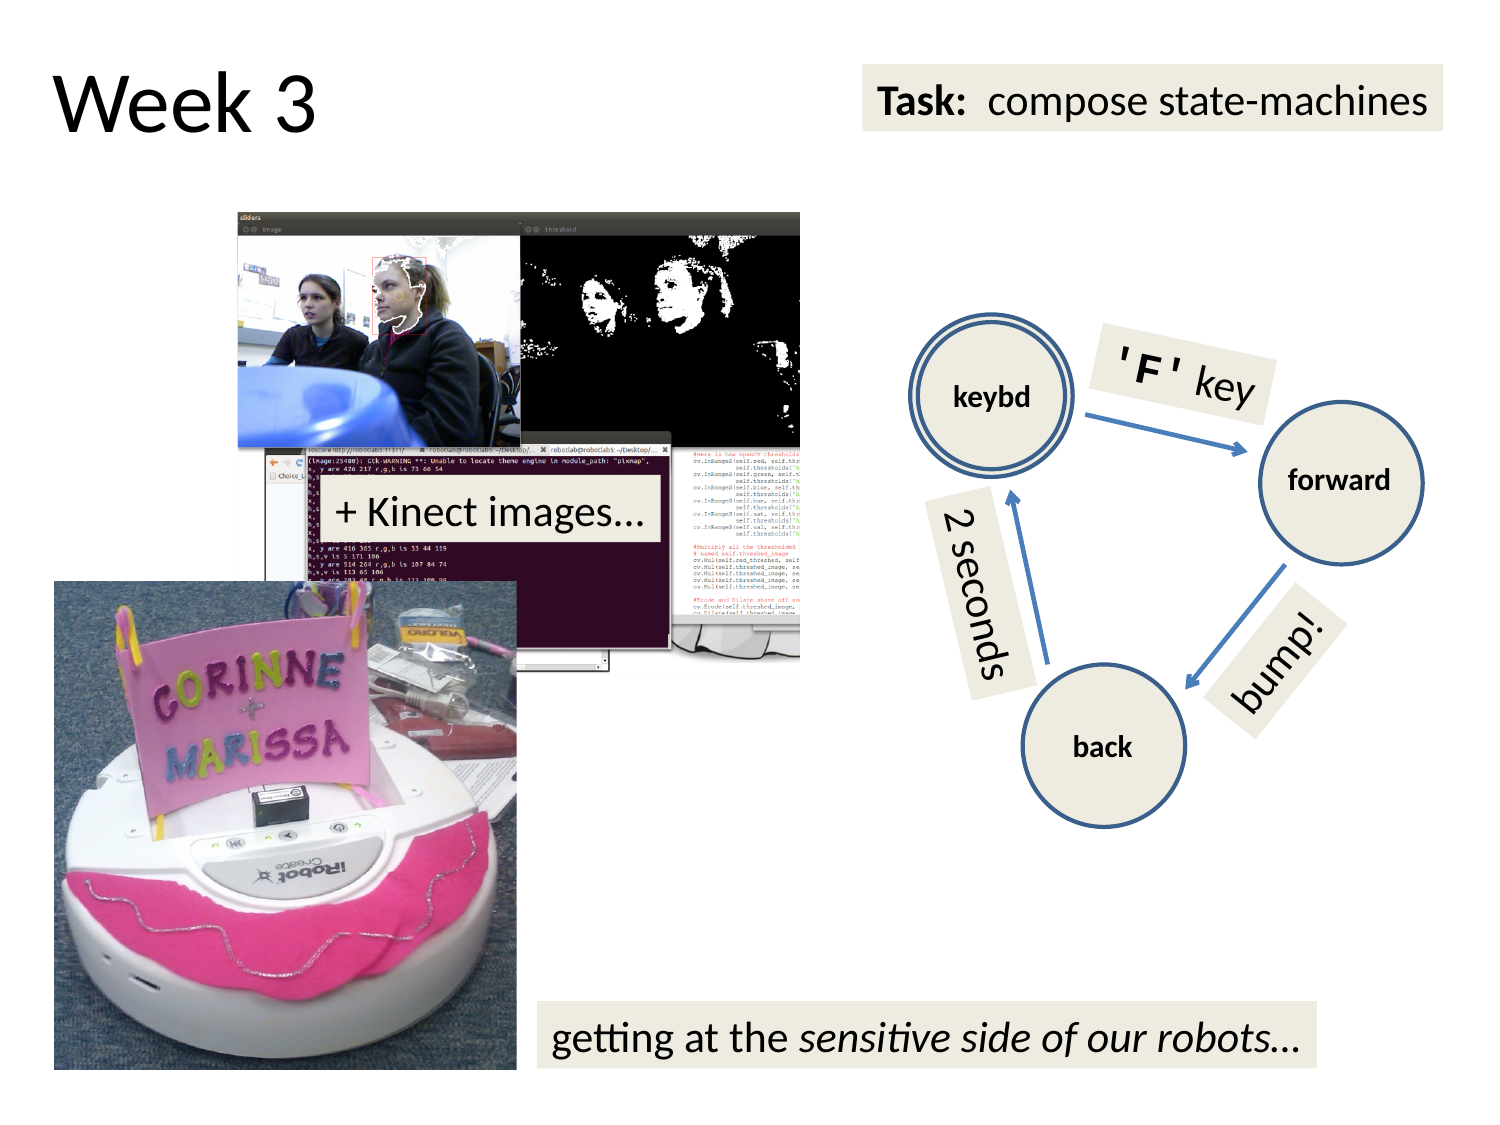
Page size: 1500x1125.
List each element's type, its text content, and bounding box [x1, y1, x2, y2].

text_box [1258, 399, 1425, 567]
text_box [1184, 564, 1286, 690]
text_box keybd [938, 369, 1046, 422]
text_box getting at the sensitive side of our robots… [536, 1001, 1317, 1069]
text_box bump! [1204, 582, 1348, 740]
text_box Week 3 [37, 37, 1188, 158]
text_box Task: compose state-machines [862, 64, 1443, 132]
text_box [1020, 662, 1188, 830]
text_box 'F' key [1088, 322, 1278, 426]
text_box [1009, 489, 1048, 665]
picture [53, 212, 801, 1070]
text_box 2 seconds [924, 485, 1038, 701]
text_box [1084, 414, 1248, 453]
text_box forward [1272, 451, 1407, 505]
text_box [915, 319, 1068, 472]
text_box [908, 312, 1075, 480]
text_box back [1057, 719, 1148, 772]
